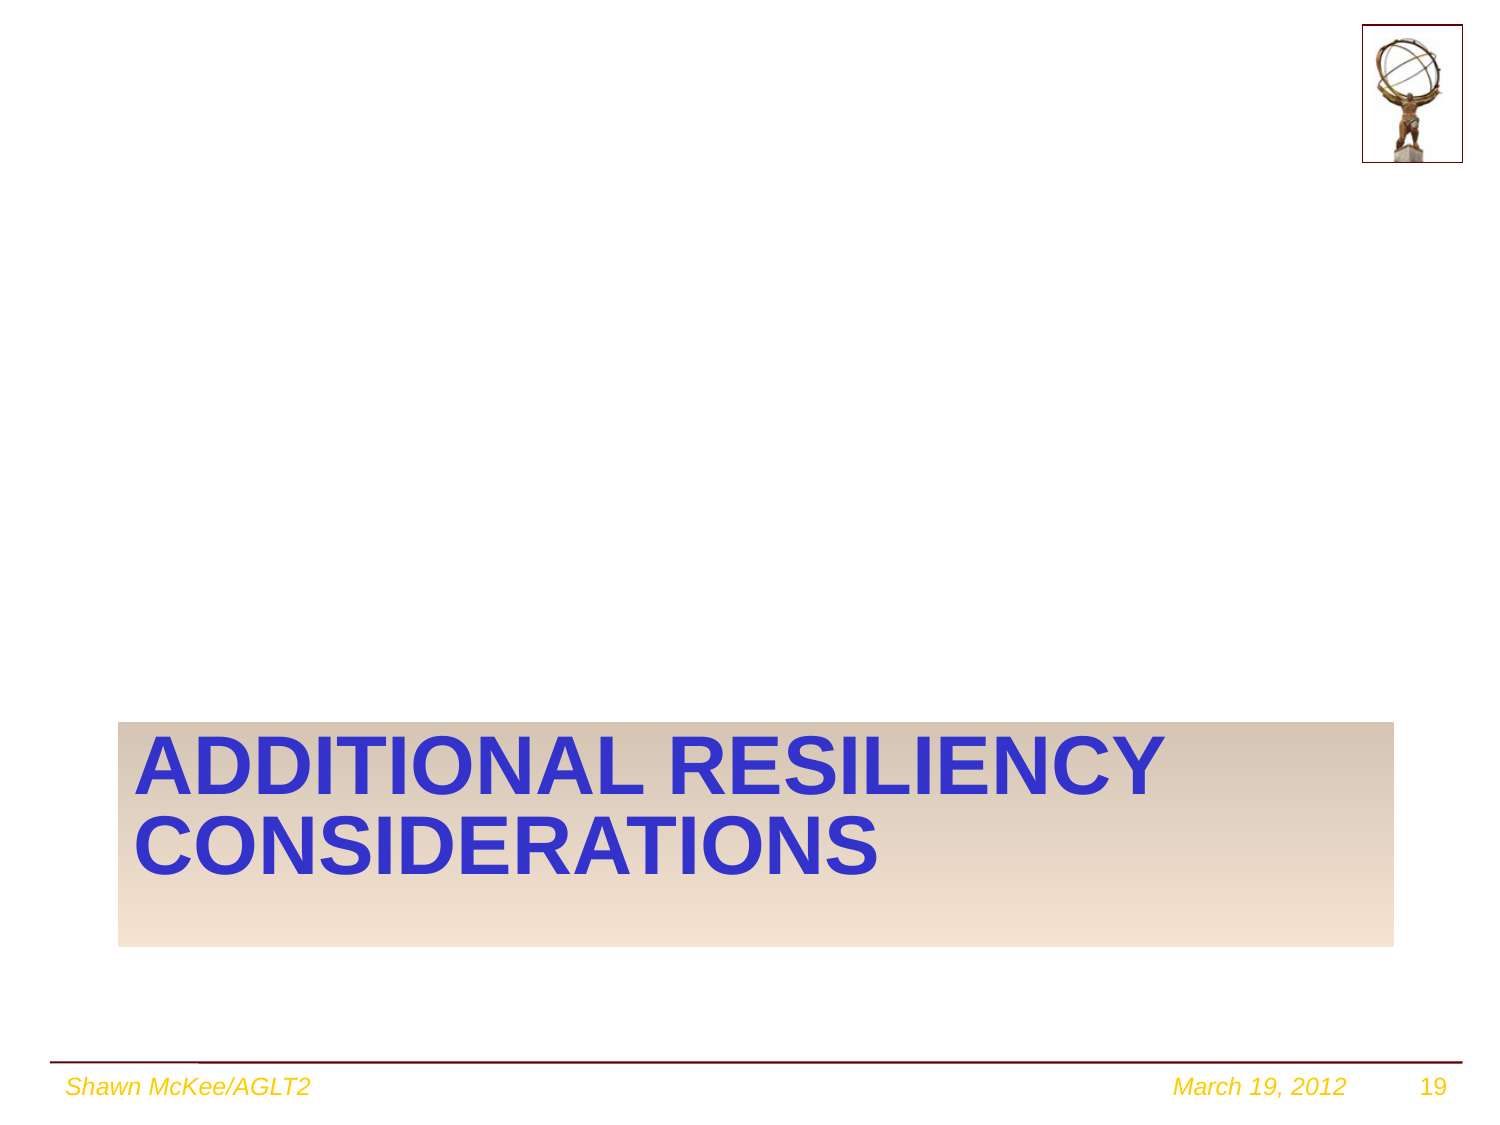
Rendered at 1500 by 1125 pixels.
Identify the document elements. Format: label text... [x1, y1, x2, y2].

slide_number 19 [1374, 1062, 1463, 1125]
title Additional Resiliency Considerations [118, 722, 1394, 947]
picture [1374, 37, 1443, 162]
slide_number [547, 1062, 1363, 1125]
footer Shawn McKee/AGLT2 [49, 1062, 546, 1125]
